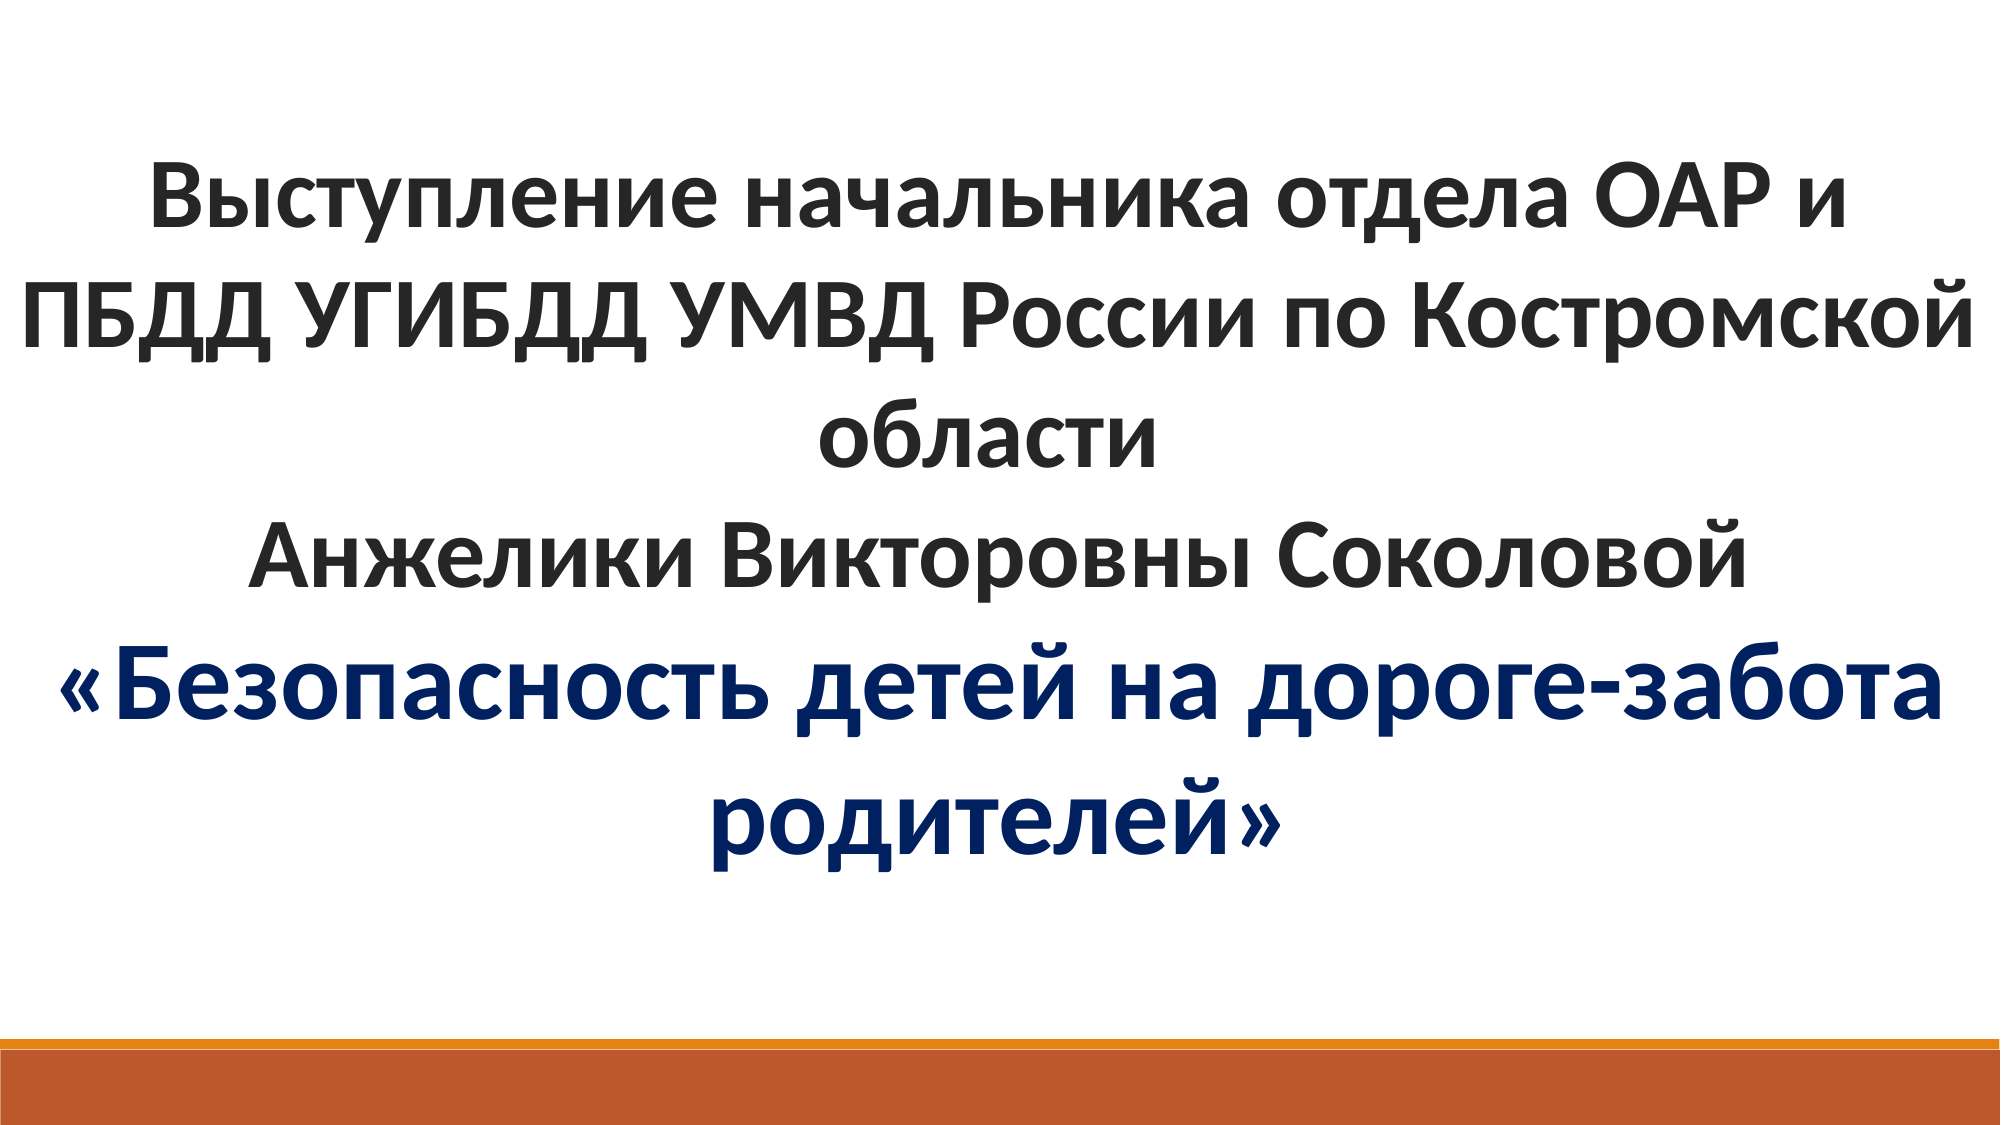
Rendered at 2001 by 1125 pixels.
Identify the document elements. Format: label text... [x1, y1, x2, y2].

text_box Выступление начальника отдела ОАР и ПБДД УГИБДД УМВД России по Костромской области Анжелики Викторовны Соколовой «Безопасность детей на дороге-забота родителей» [0, 0, 2000, 885]
